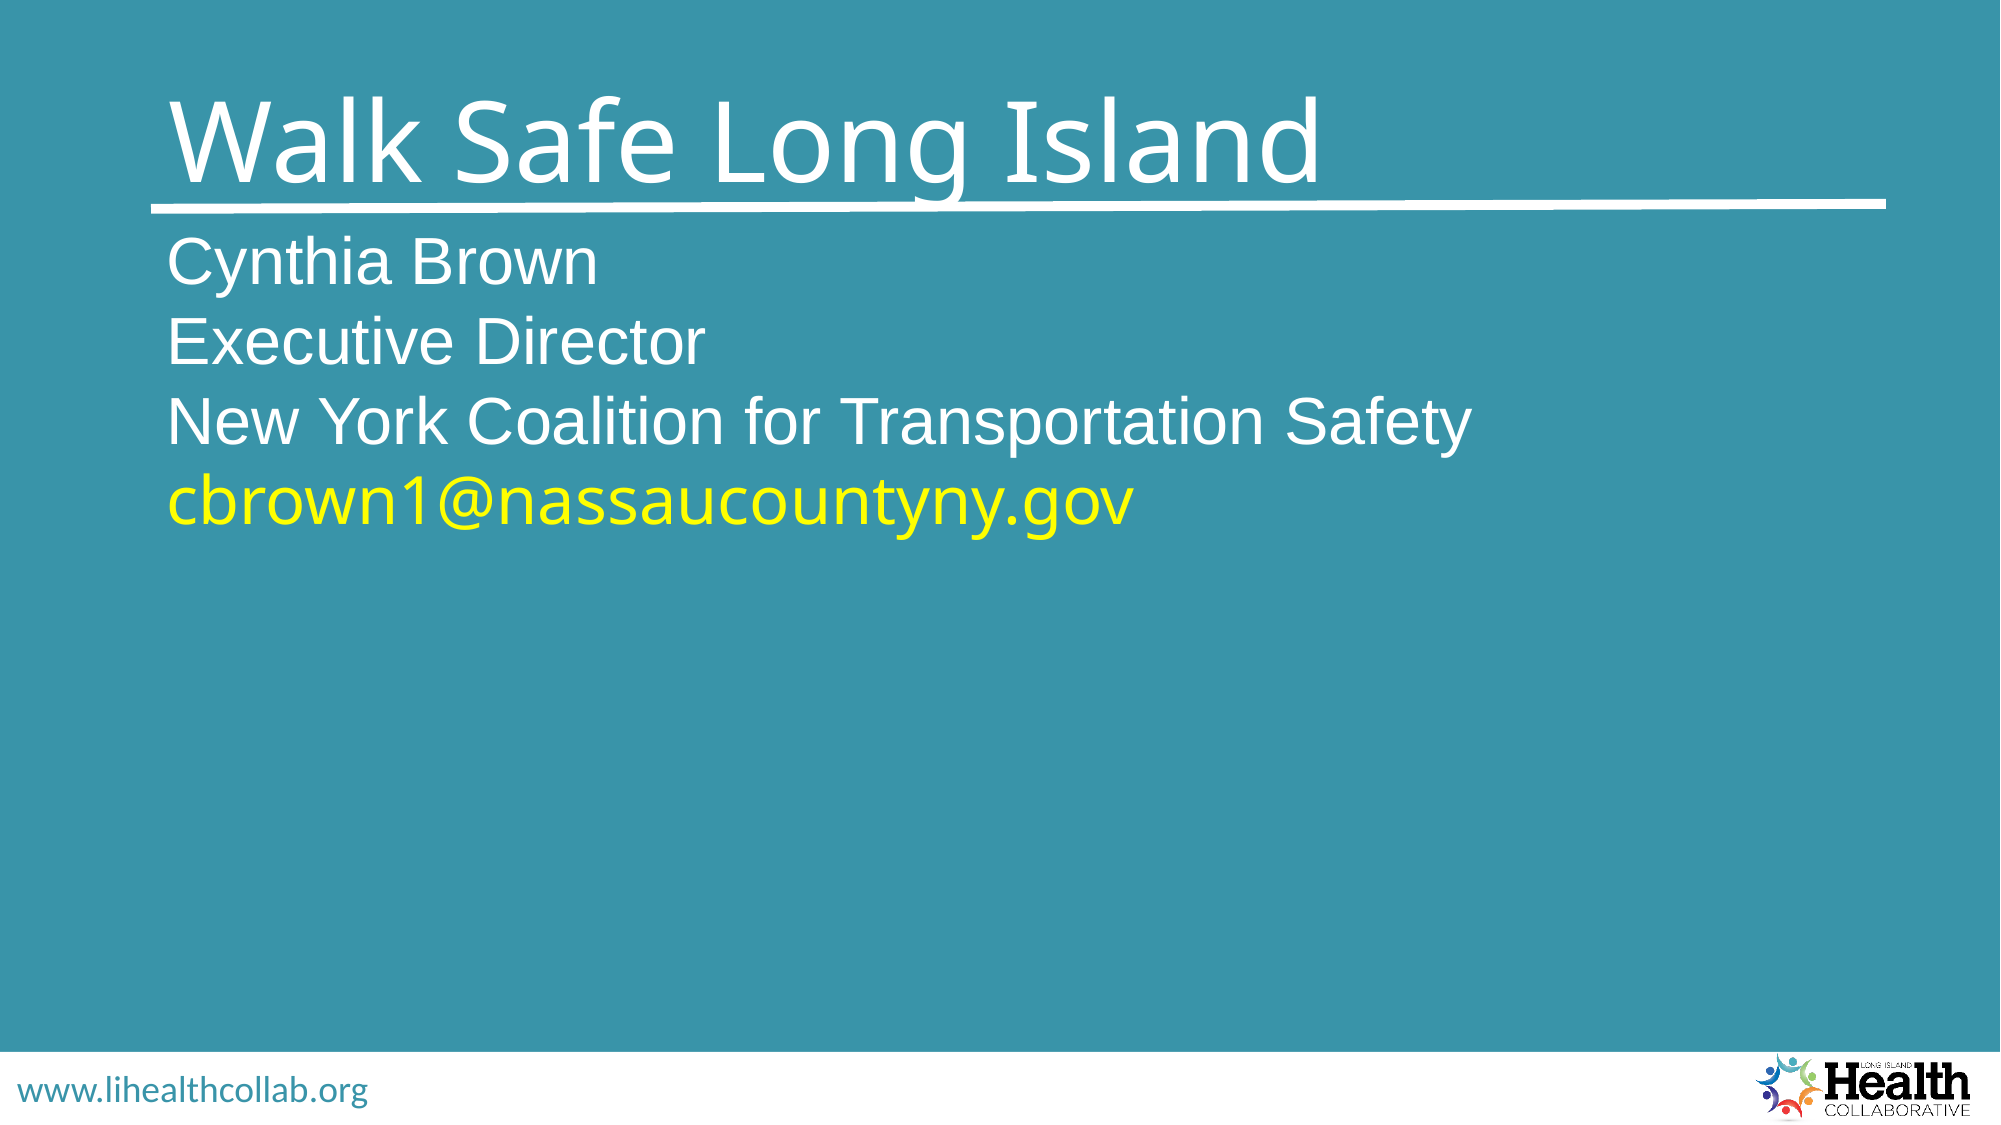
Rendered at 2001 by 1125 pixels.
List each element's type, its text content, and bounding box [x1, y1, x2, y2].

text_box Cynthia Brown Executive Director New York Coalition for Transportation Safety cbrown1@nassaucountyny.gov [151, 210, 1879, 545]
text_box [0, 1051, 2000, 1125]
picture [1755, 1053, 1970, 1125]
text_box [155, 203, 1881, 209]
text_box www.lihealthcollab.org [2, 1058, 384, 1118]
list Walk Safe Long Island [153, 78, 1879, 203]
